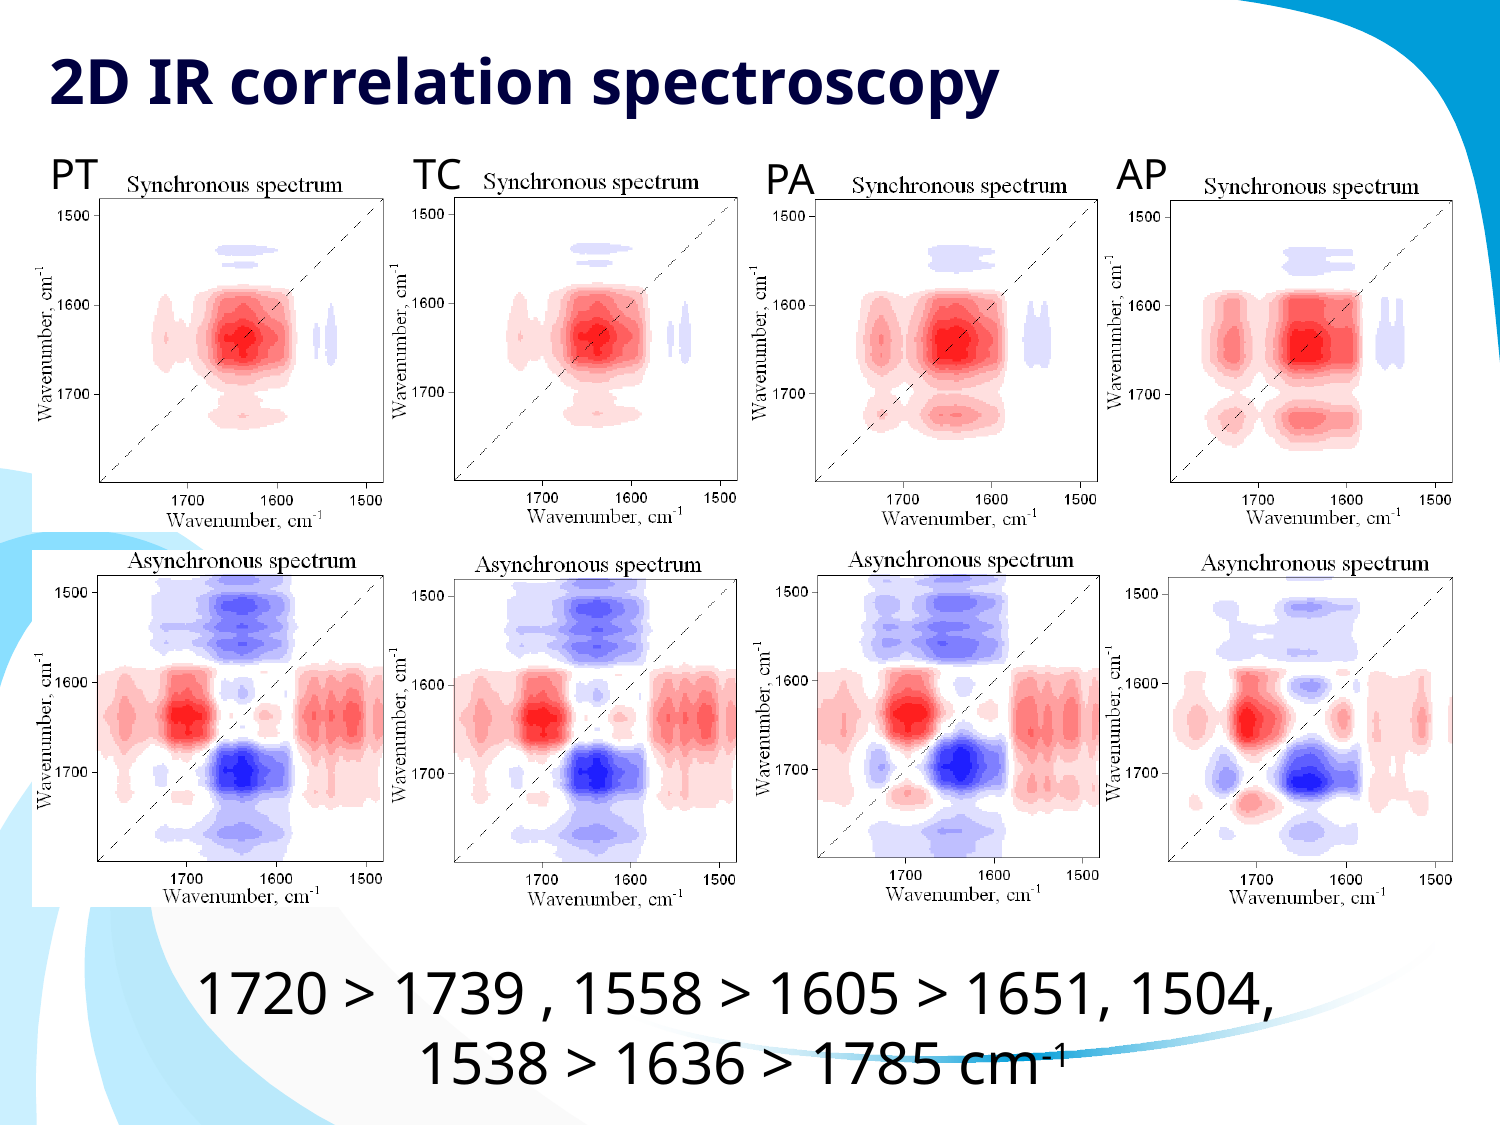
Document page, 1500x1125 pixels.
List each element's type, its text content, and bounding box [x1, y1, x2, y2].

picture [746, 175, 1457, 535]
picture [749, 550, 1457, 910]
picture [32, 550, 742, 909]
picture [32, 171, 742, 532]
text_box 1720 > 1739 , 1558 > 1605 > 1651, 1504, 1538 > 1636 > 1785 cm-1 [117, 949, 1372, 1104]
text_box TC [398, 140, 493, 170]
text_box PT [35, 140, 129, 174]
text_box AP [1101, 140, 1196, 174]
text_box 2D IR correlation spectroscopy [35, 35, 1465, 125]
text_box PA [749, 145, 844, 174]
